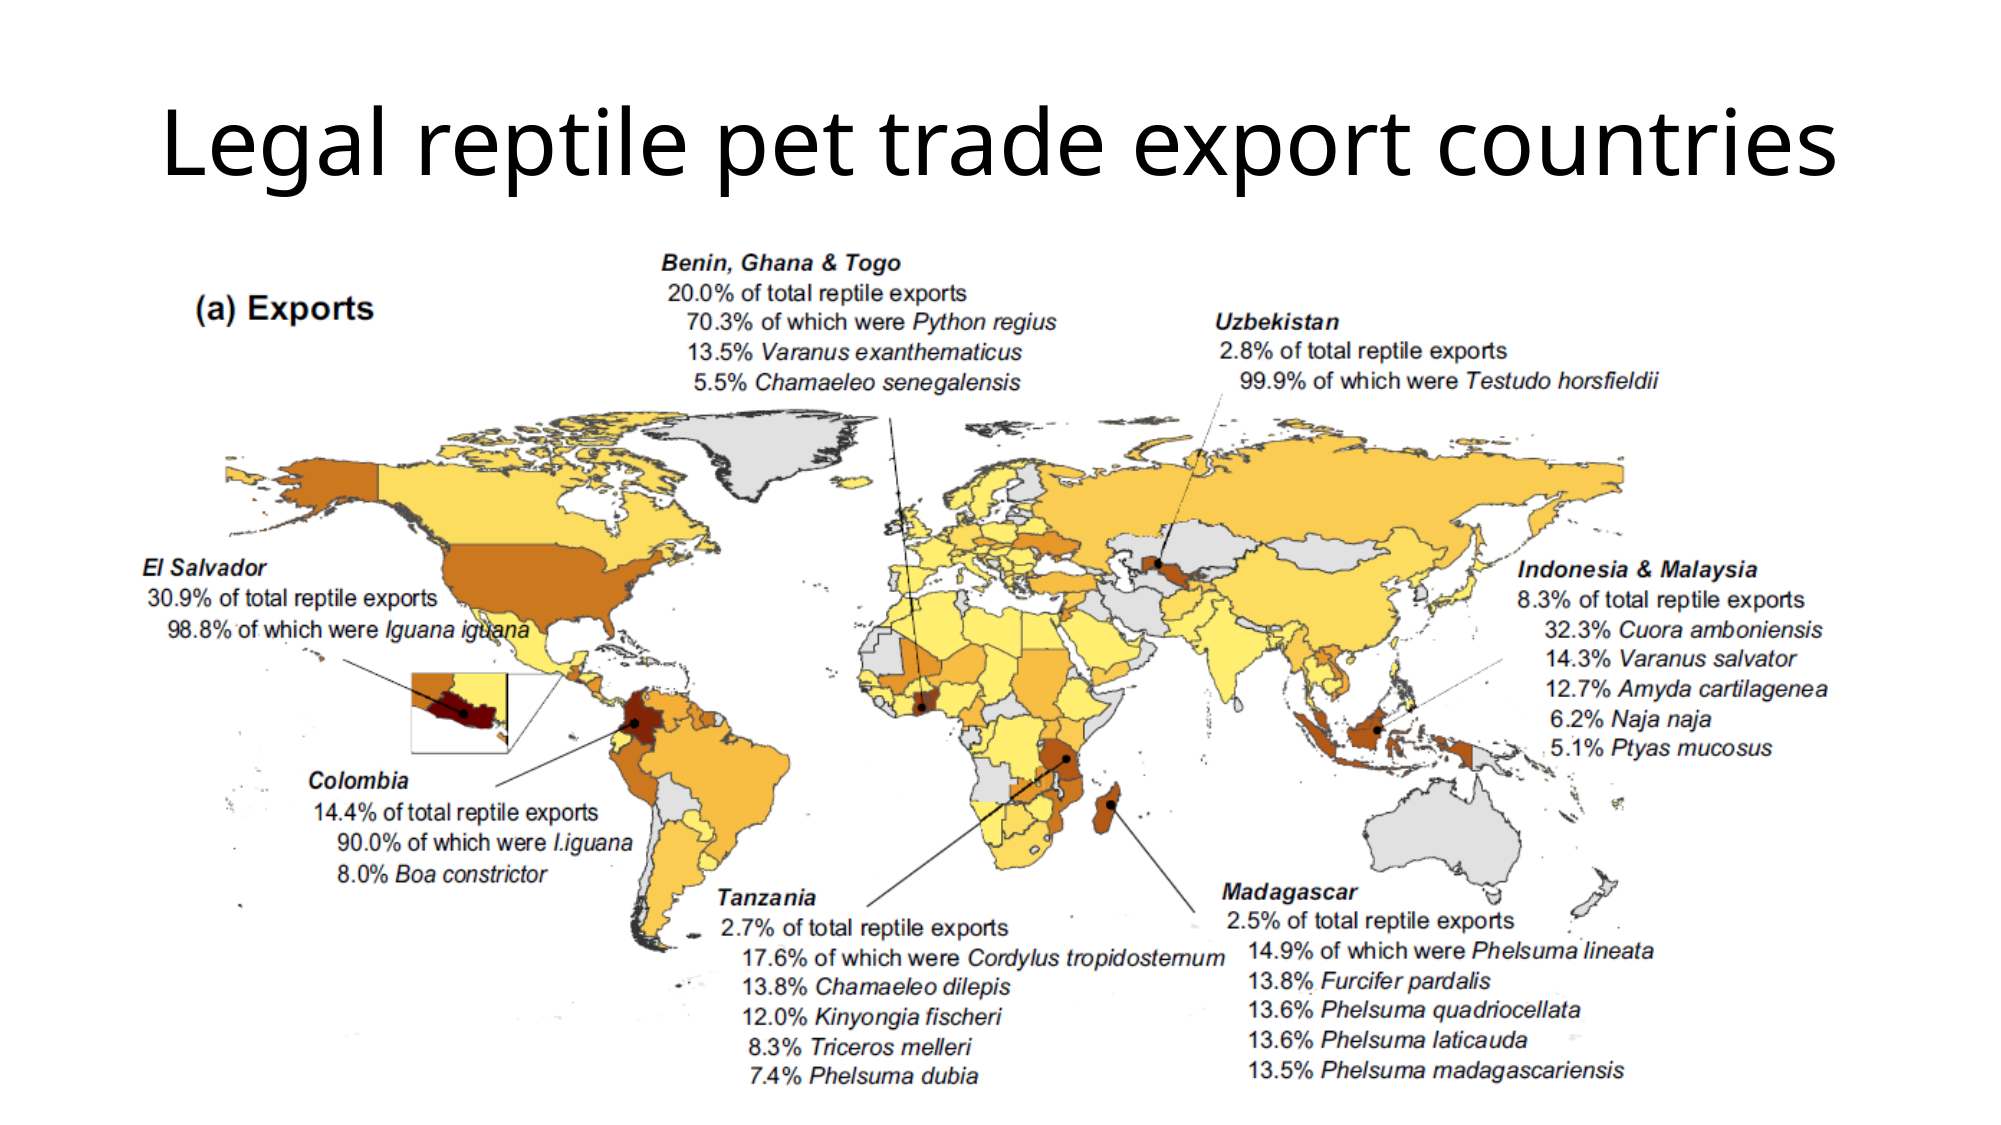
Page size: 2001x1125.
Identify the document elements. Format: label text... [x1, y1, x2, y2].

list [36, 212, 1964, 1125]
title Legal reptile pet trade export countries [99, 45, 1900, 210]
